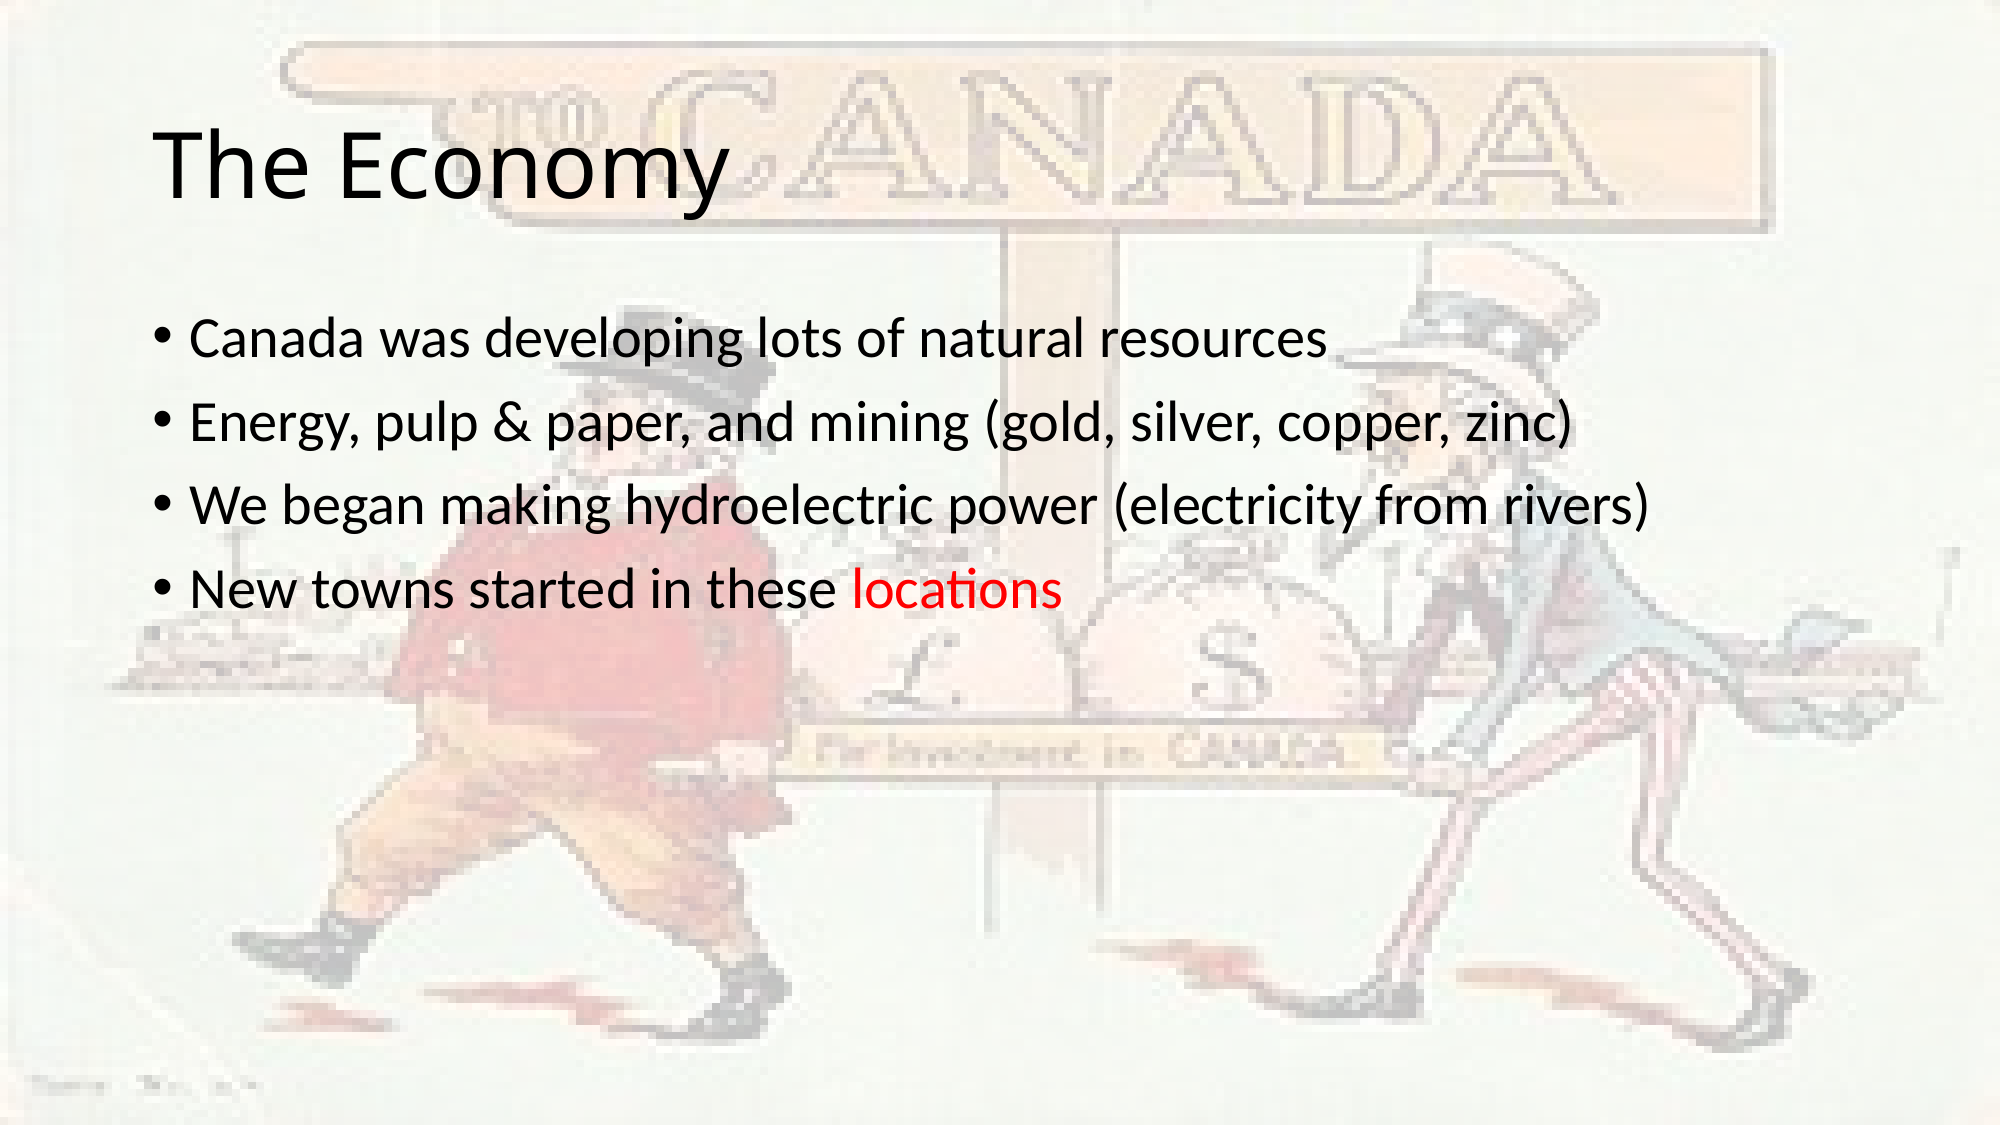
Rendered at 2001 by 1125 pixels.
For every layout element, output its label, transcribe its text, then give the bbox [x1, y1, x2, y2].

list Canada was developing lots of natural resources Energy, pulp & paper, and mining (gold, silver, copper, zinc) We began making hydroelectric power (electricity from rivers) New towns started in these locations [137, 299, 1863, 1014]
title The Economy [137, 59, 1863, 278]
